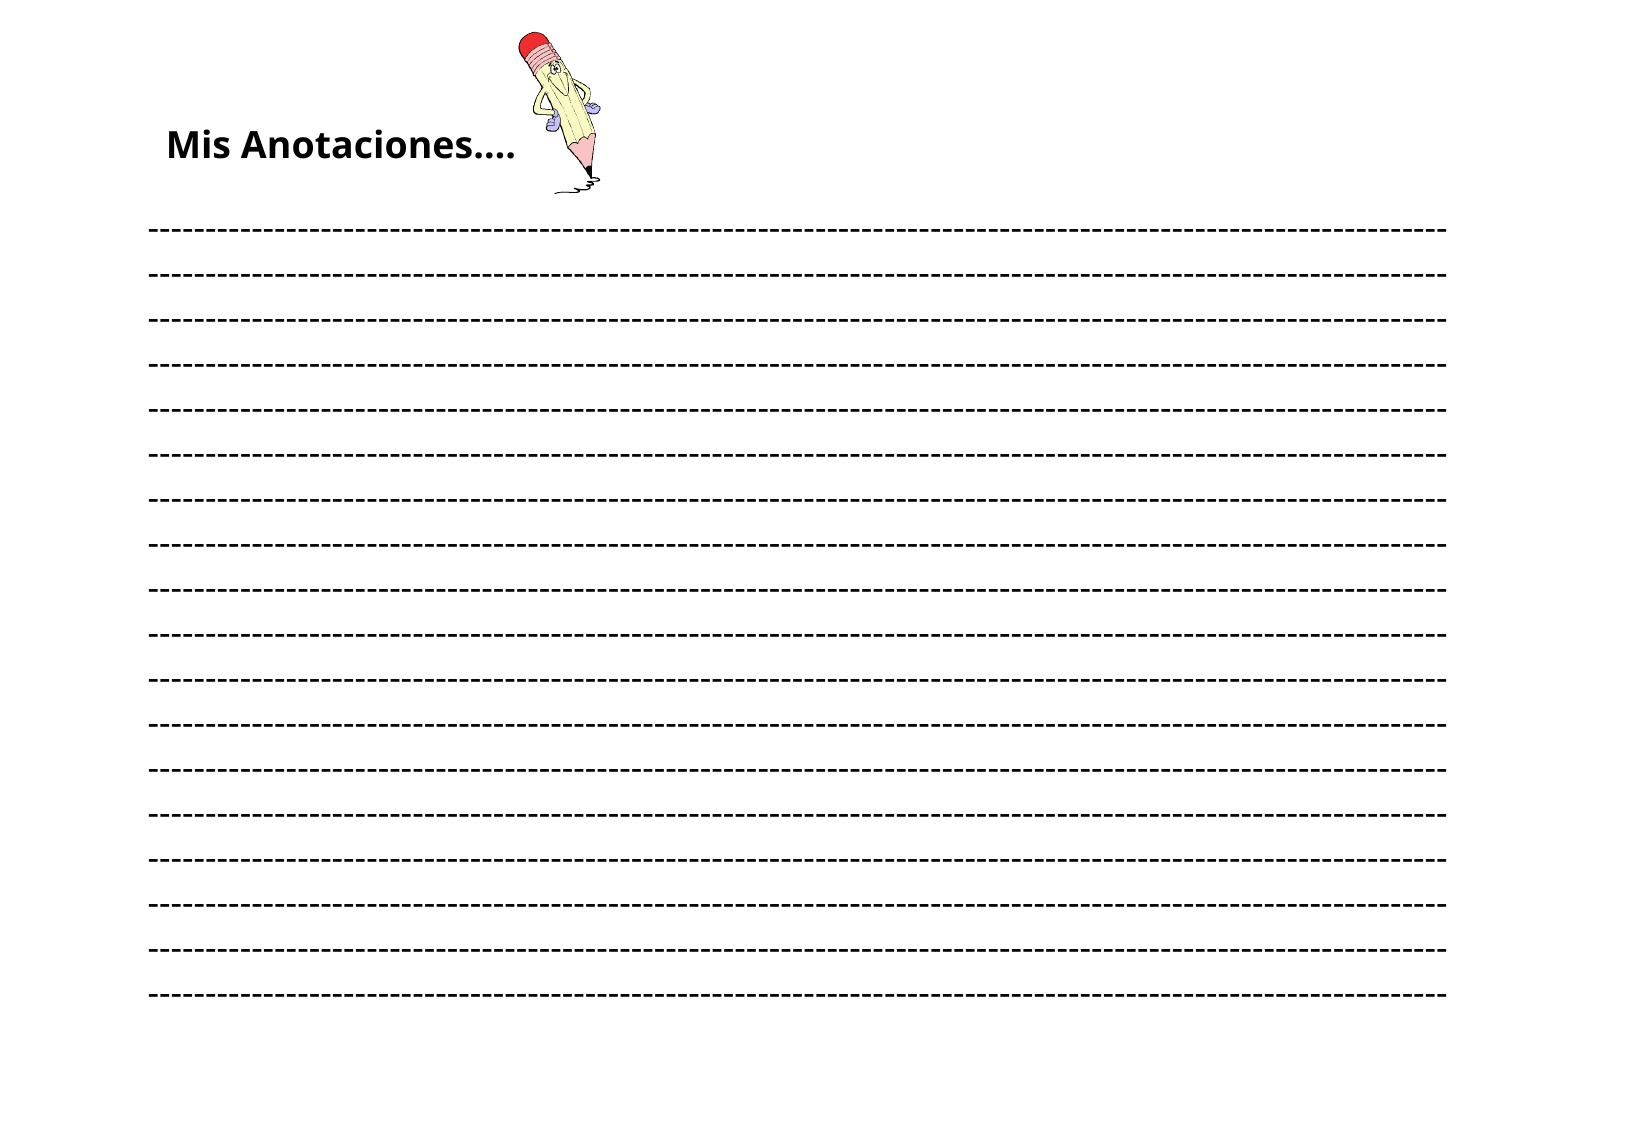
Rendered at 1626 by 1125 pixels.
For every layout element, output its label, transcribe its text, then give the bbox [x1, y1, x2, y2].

text_box Mis Anotaciones…. [151, 113, 511, 174]
picture [516, 30, 602, 195]
text_box ----------------------------------------------------------------------------------------------------------------- ----------------------------------------------------------------------------------------------------------------- ----------------------------------------------------------------------------------------------------------------- ----------------------------------------------------------------------------------------------------------------- ----------------------------------------------------------------------------------------------------------------- ----------------------------------------------------------------------------------------------------------------- ----------------------------------------------------------------------------------------------------------------- ----------------------------------------------------------------------------------------------------------------- ----------------------------------------------------------------------------------------------------------------- ----------------------------------------------------------------------------------------------------------------- ----------------------------------------------------------------------------------------------------------------- ----------------------------------------------------------------------------------------------------------------- ----------------------------------------------------------------------------------------------------------------- ----------------------------------------------------------------------------------------------------------------- ----------------------------------------------------------------------------------------------------------------- ----------------------------------------------------------------------------------------------------------------- ----------------------------------------------------------------------------------------------------------------- ----------------------------------------------------------------------------------------------------------------- [132, 196, 1463, 1066]
